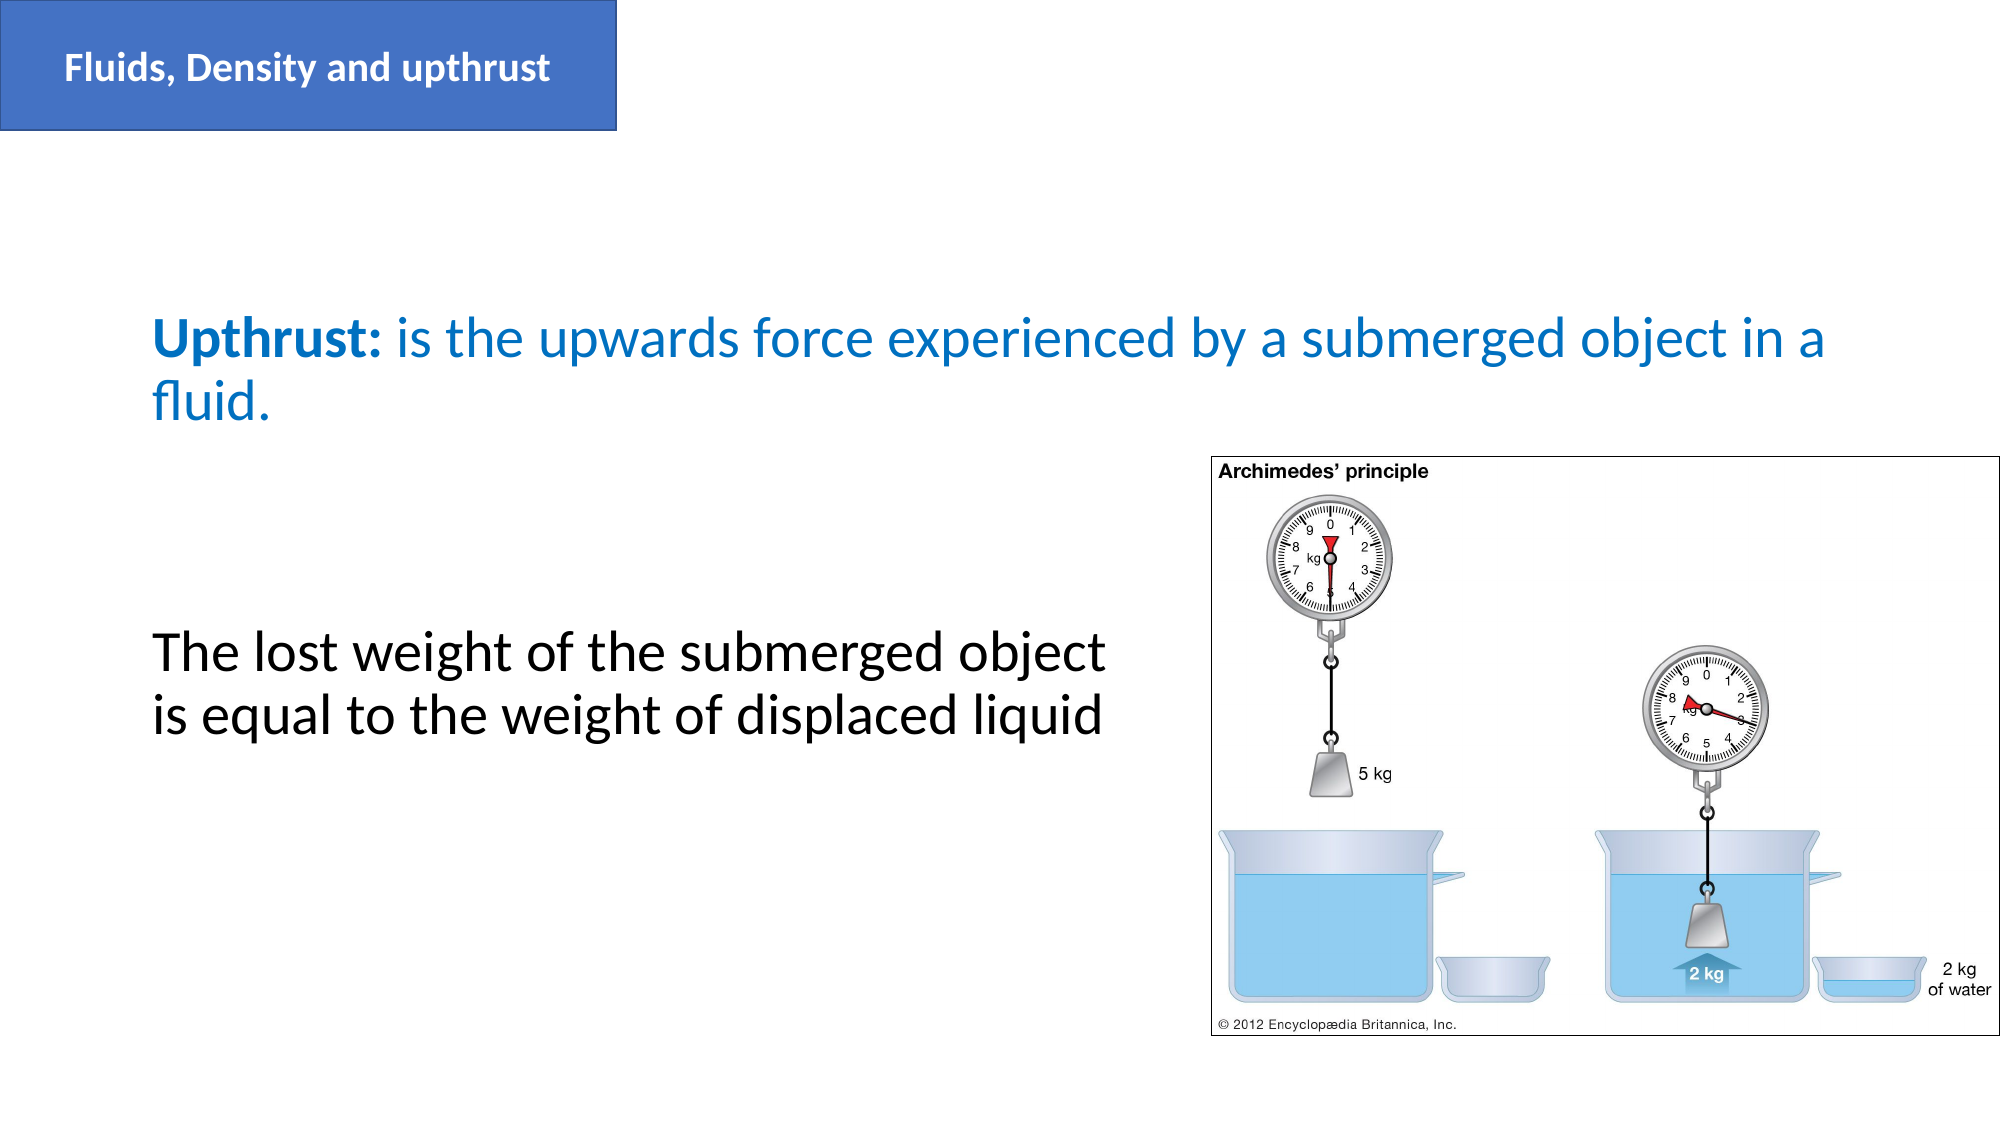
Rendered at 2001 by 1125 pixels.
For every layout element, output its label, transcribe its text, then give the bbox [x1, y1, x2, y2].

picture [1211, 456, 2000, 1036]
list Upthrust: is the upwards force experienced by a submerged object in a fluid. The lost weight of the submerged object is equal to the weight of displaced liquid [137, 299, 1863, 1014]
text_box Fluids, Density and upthrust [0, 0, 617, 131]
